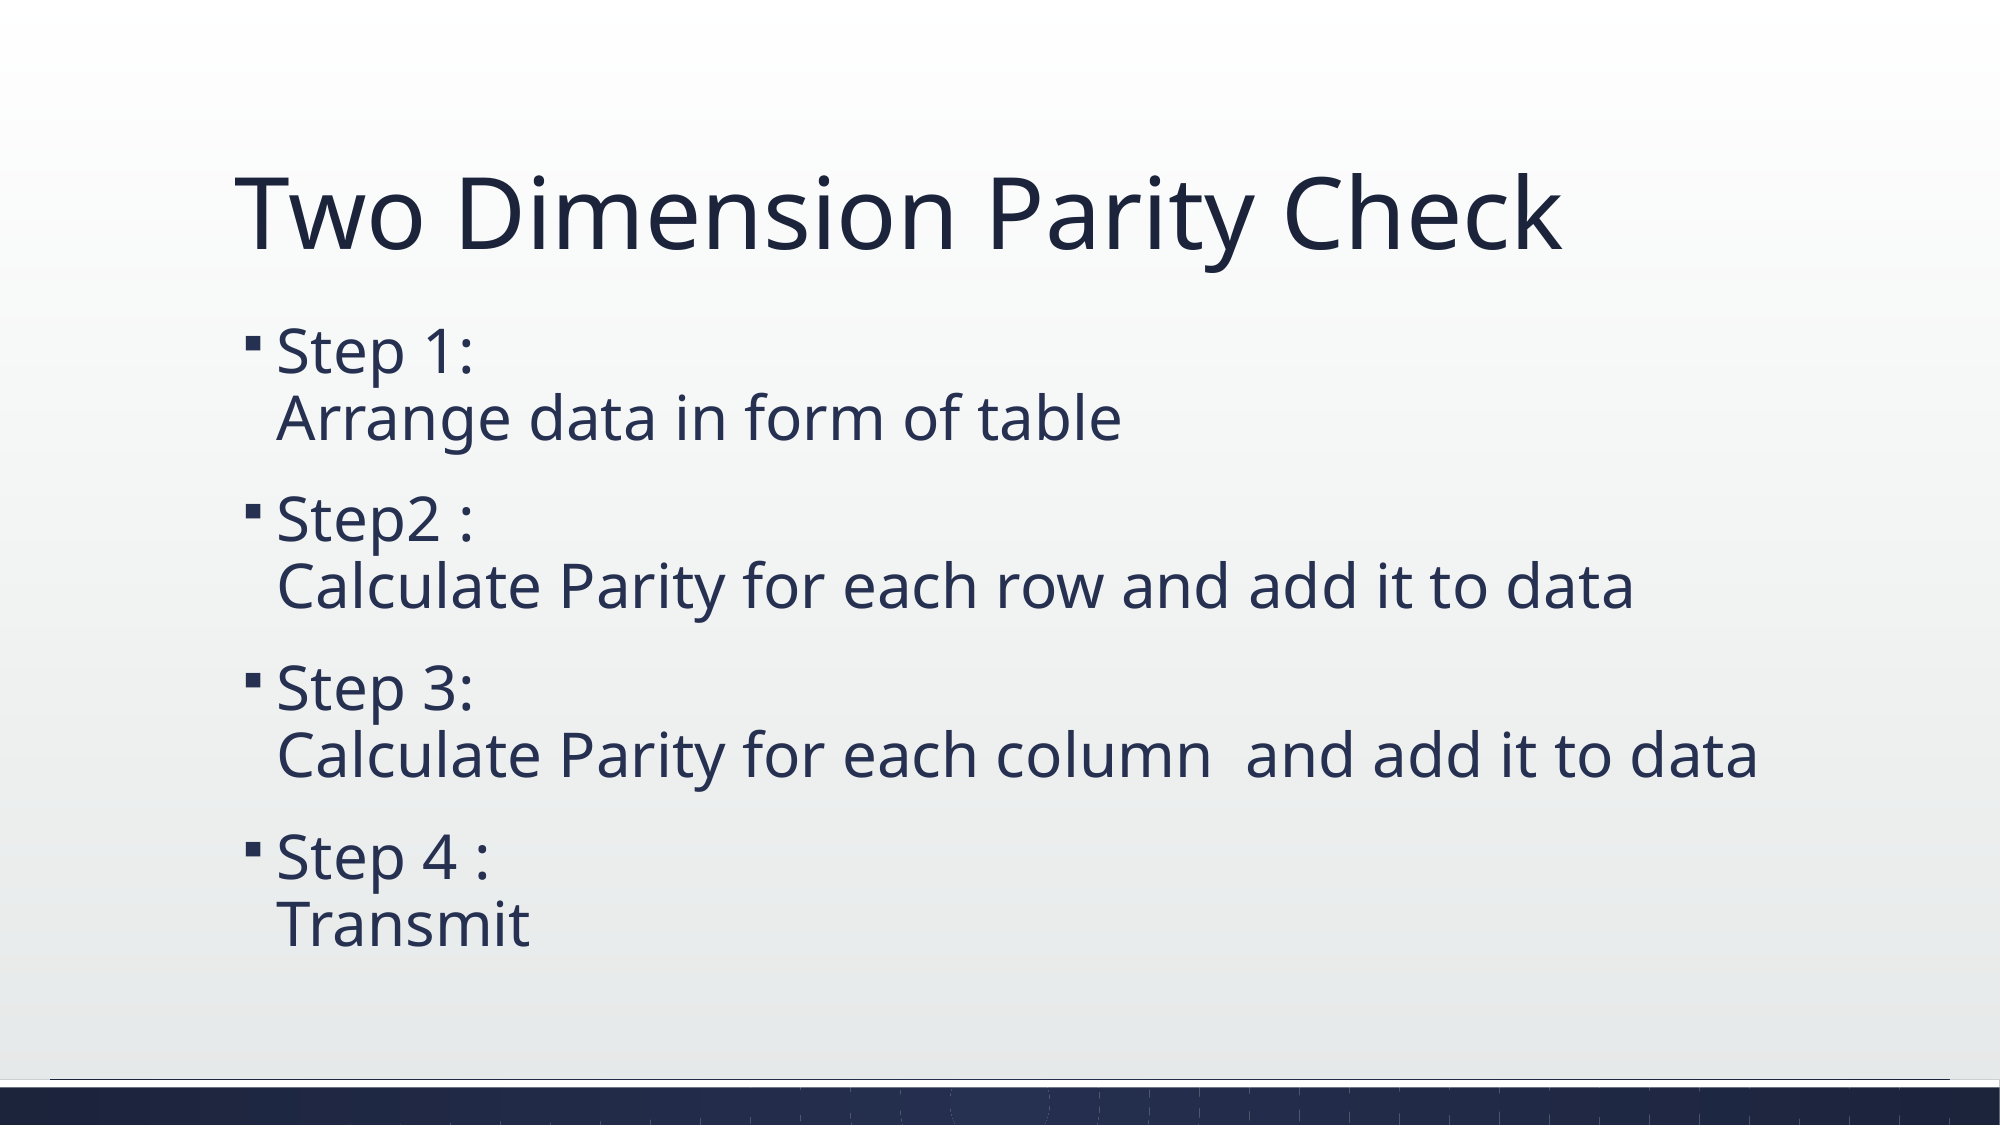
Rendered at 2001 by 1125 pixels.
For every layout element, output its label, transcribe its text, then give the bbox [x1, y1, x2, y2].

title Two Dimension Parity Check [219, 76, 1780, 279]
list Step 1: Arrange data in form of table Step2 : Calculate Parity for each row and add it to data Step 3: Calculate Parity for each column and add it to data Step 4 : Transmit [219, 311, 1780, 990]
